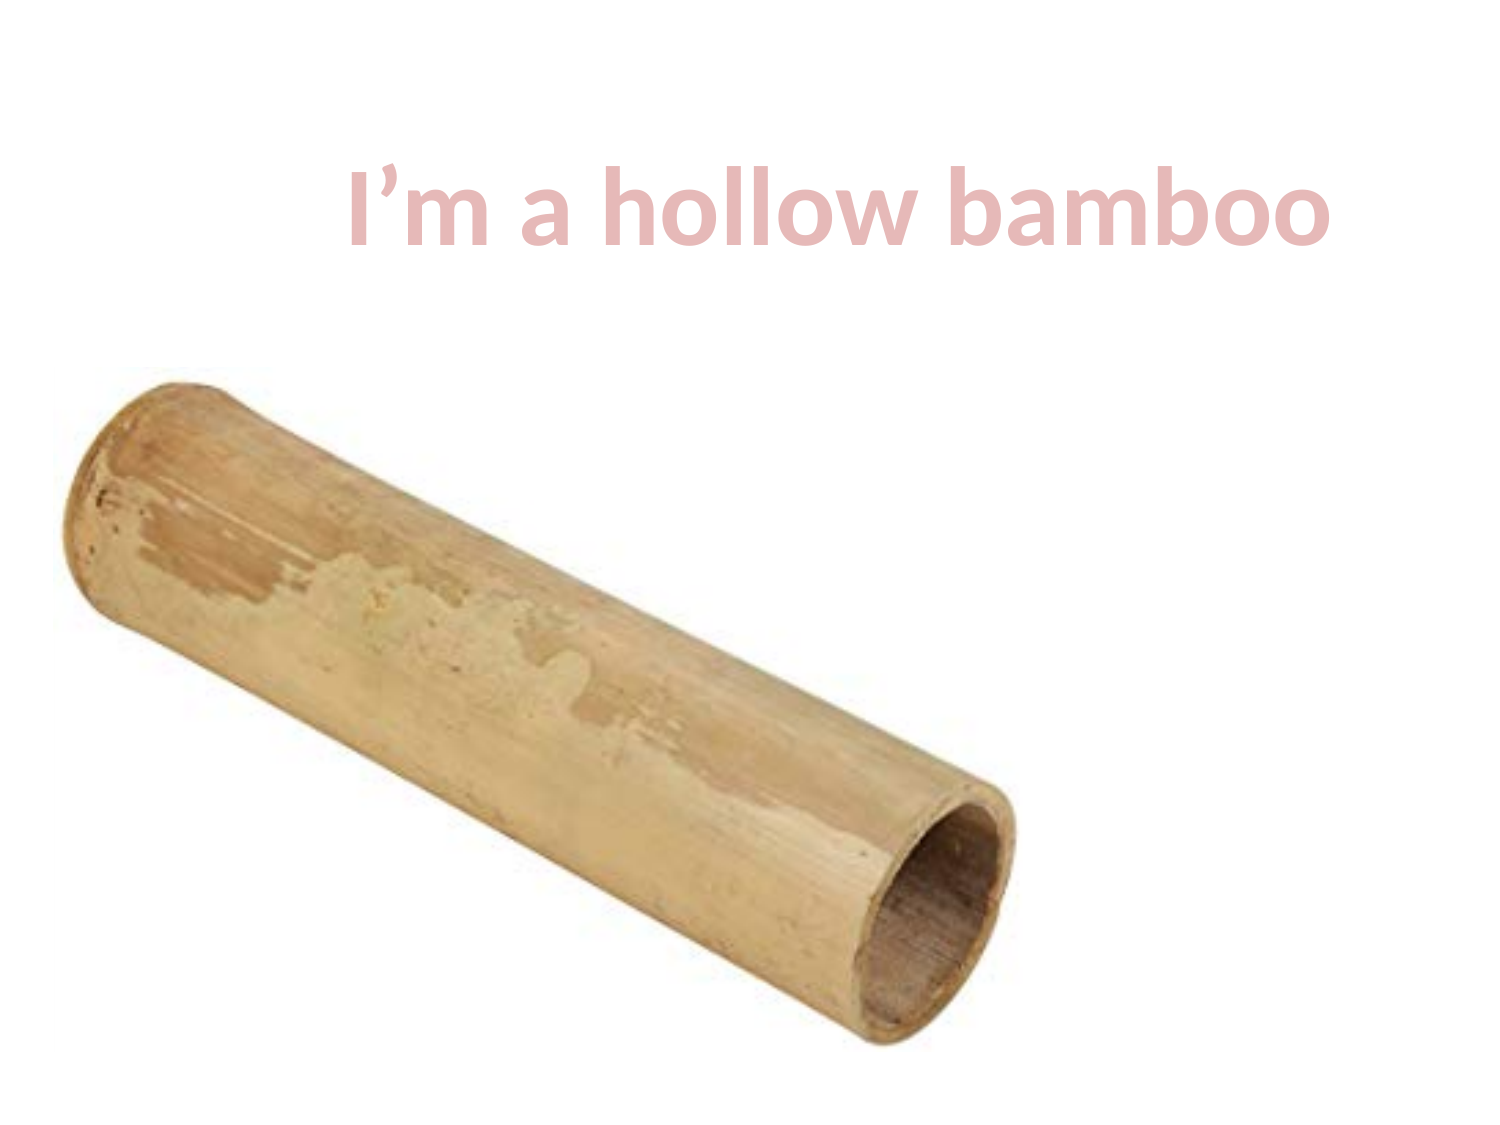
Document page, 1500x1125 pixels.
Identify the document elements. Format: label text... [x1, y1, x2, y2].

text_box I’m a hollow bamboo [329, 125, 1349, 276]
picture [52, 367, 1028, 1052]
